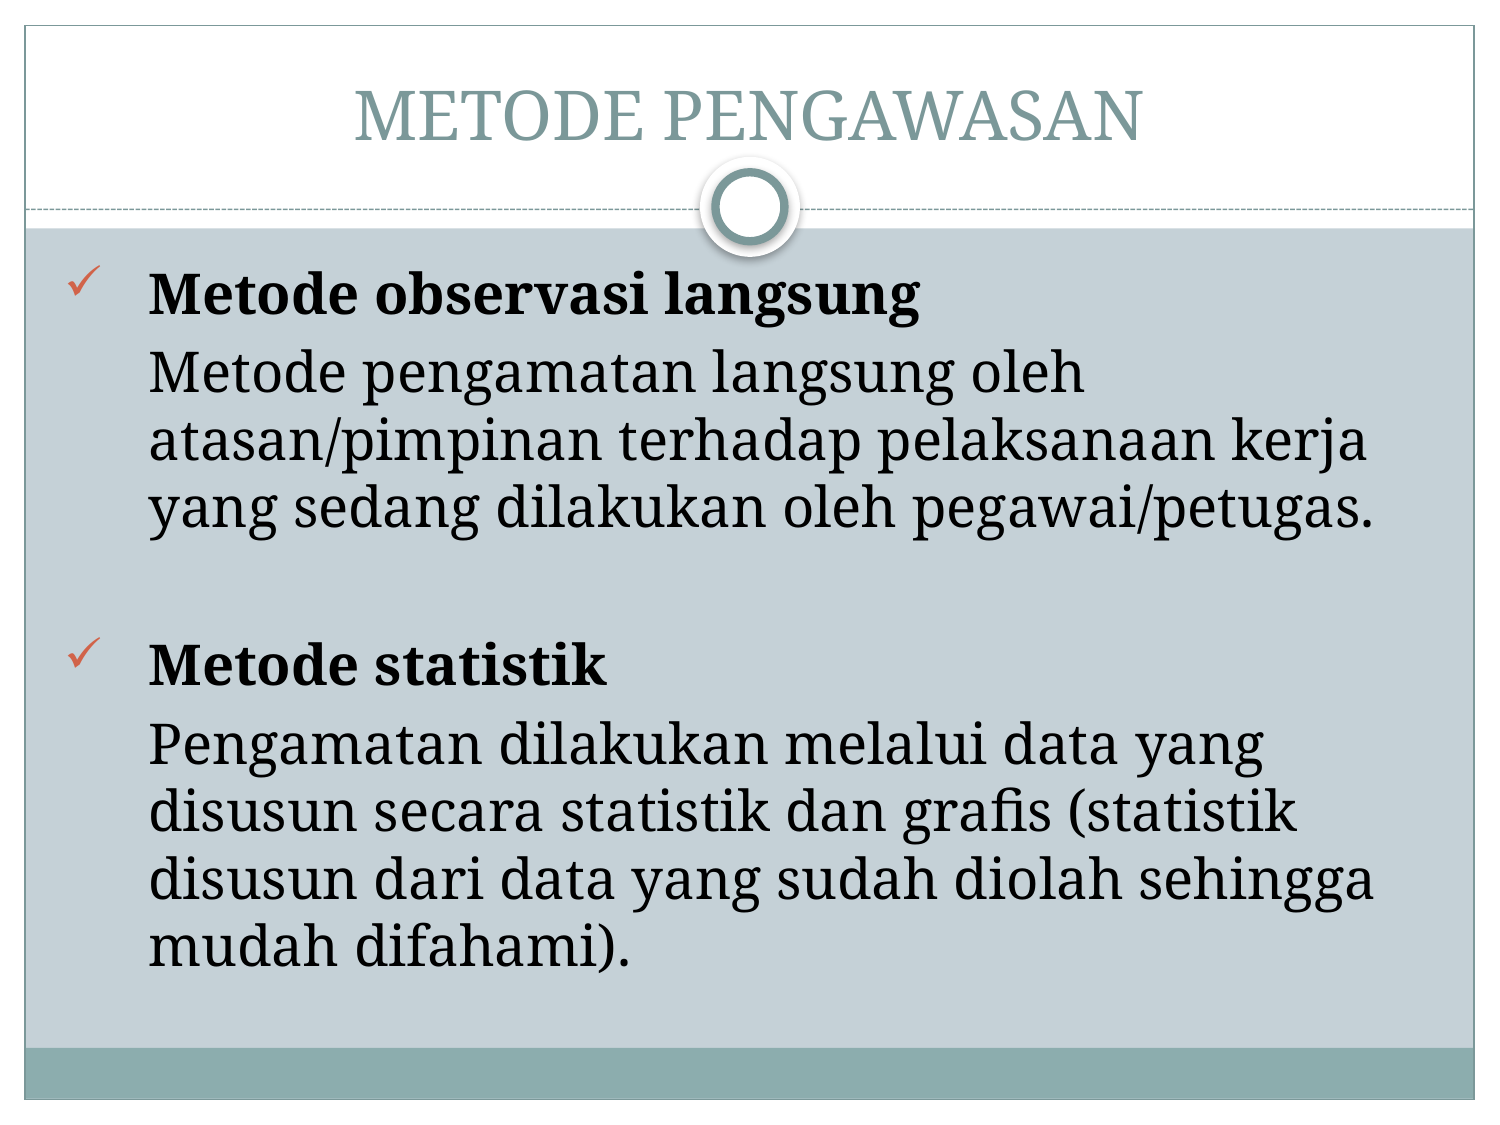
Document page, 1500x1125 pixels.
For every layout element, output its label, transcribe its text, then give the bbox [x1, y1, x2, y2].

list Metode observasi langsung Metode pengamatan langsung oleh atasan/pimpinan terhadap pelaksanaan kerja yang sedang dilakukan oleh pegawai/petugas. Metode statistik Pengamatan dilakukan melalui data yang disusun secara statistik dan grafis (statistik disusun dari data yang sudah diolah sehingga mudah difahami). [49, 250, 1445, 1001]
title METODE PENGAWASAN [49, 37, 1450, 162]
